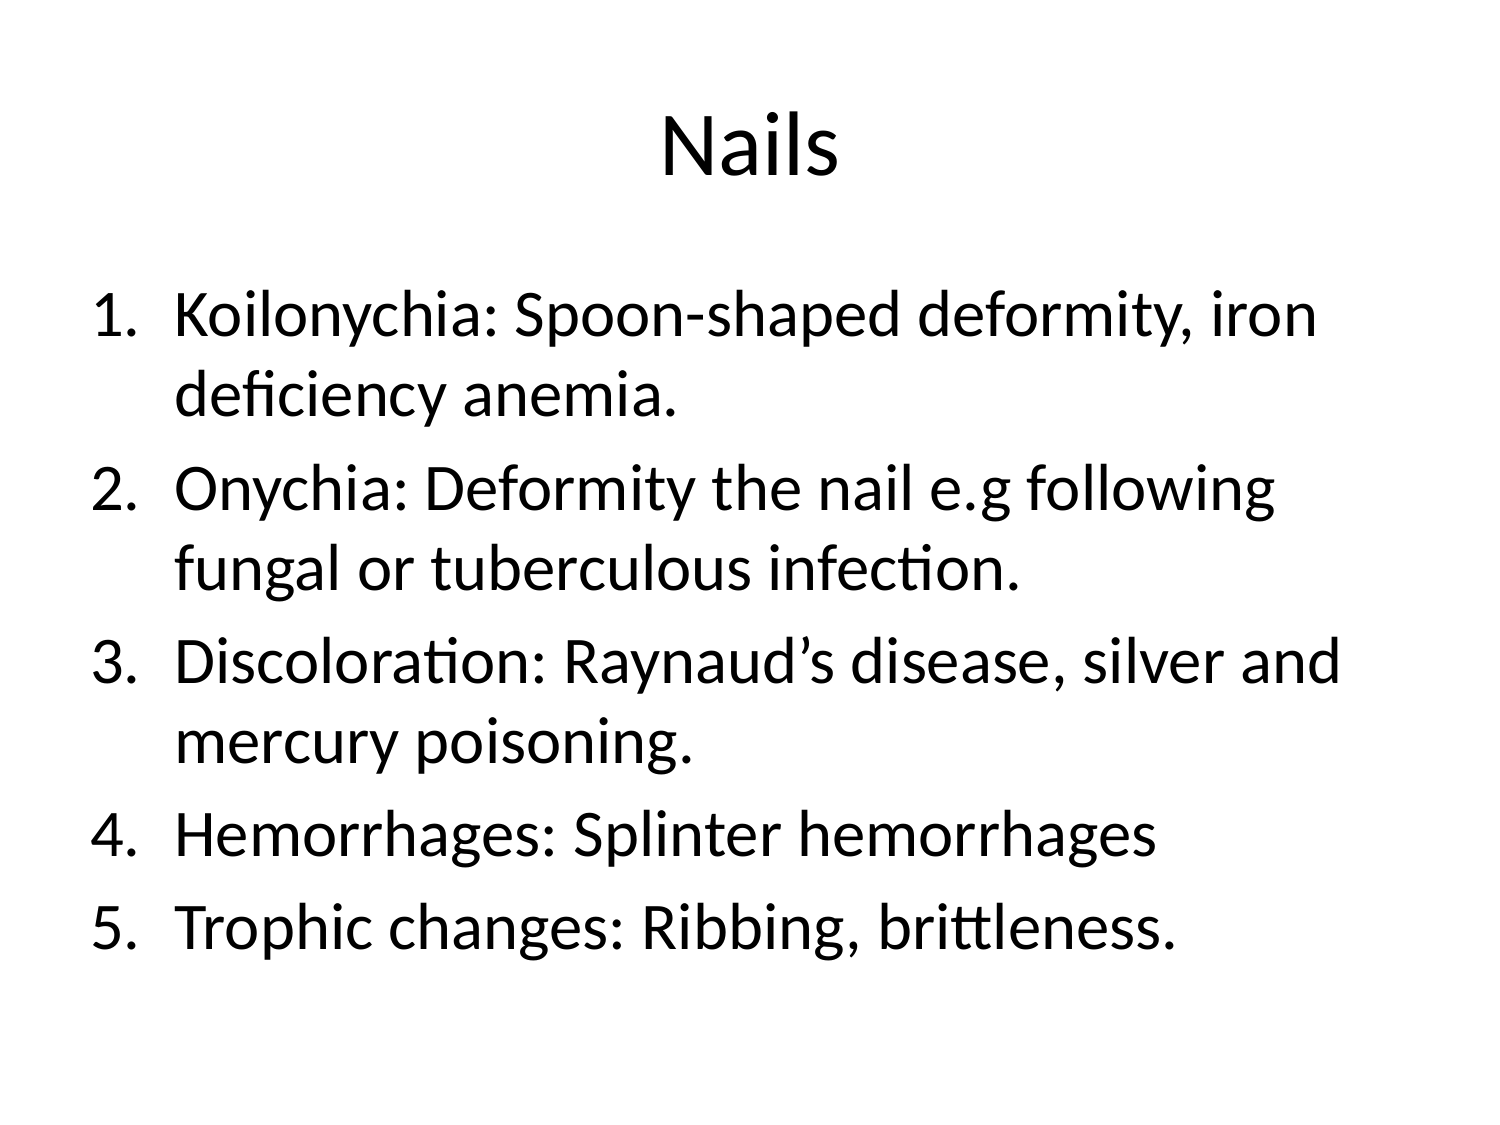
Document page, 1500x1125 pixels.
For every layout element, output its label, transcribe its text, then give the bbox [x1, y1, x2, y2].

title Nails [75, 45, 1425, 233]
list Koilonychia: Spoon-shaped deformity, iron deficiency anemia. Onychia: Deformity the nail e.g following fungal or tuberculous infection. Discoloration: Raynaud’s disease, silver and mercury poisoning. Hemorrhages: Splinter hemorrhages Trophic changes: Ribbing, brittleness. [75, 262, 1425, 1005]
